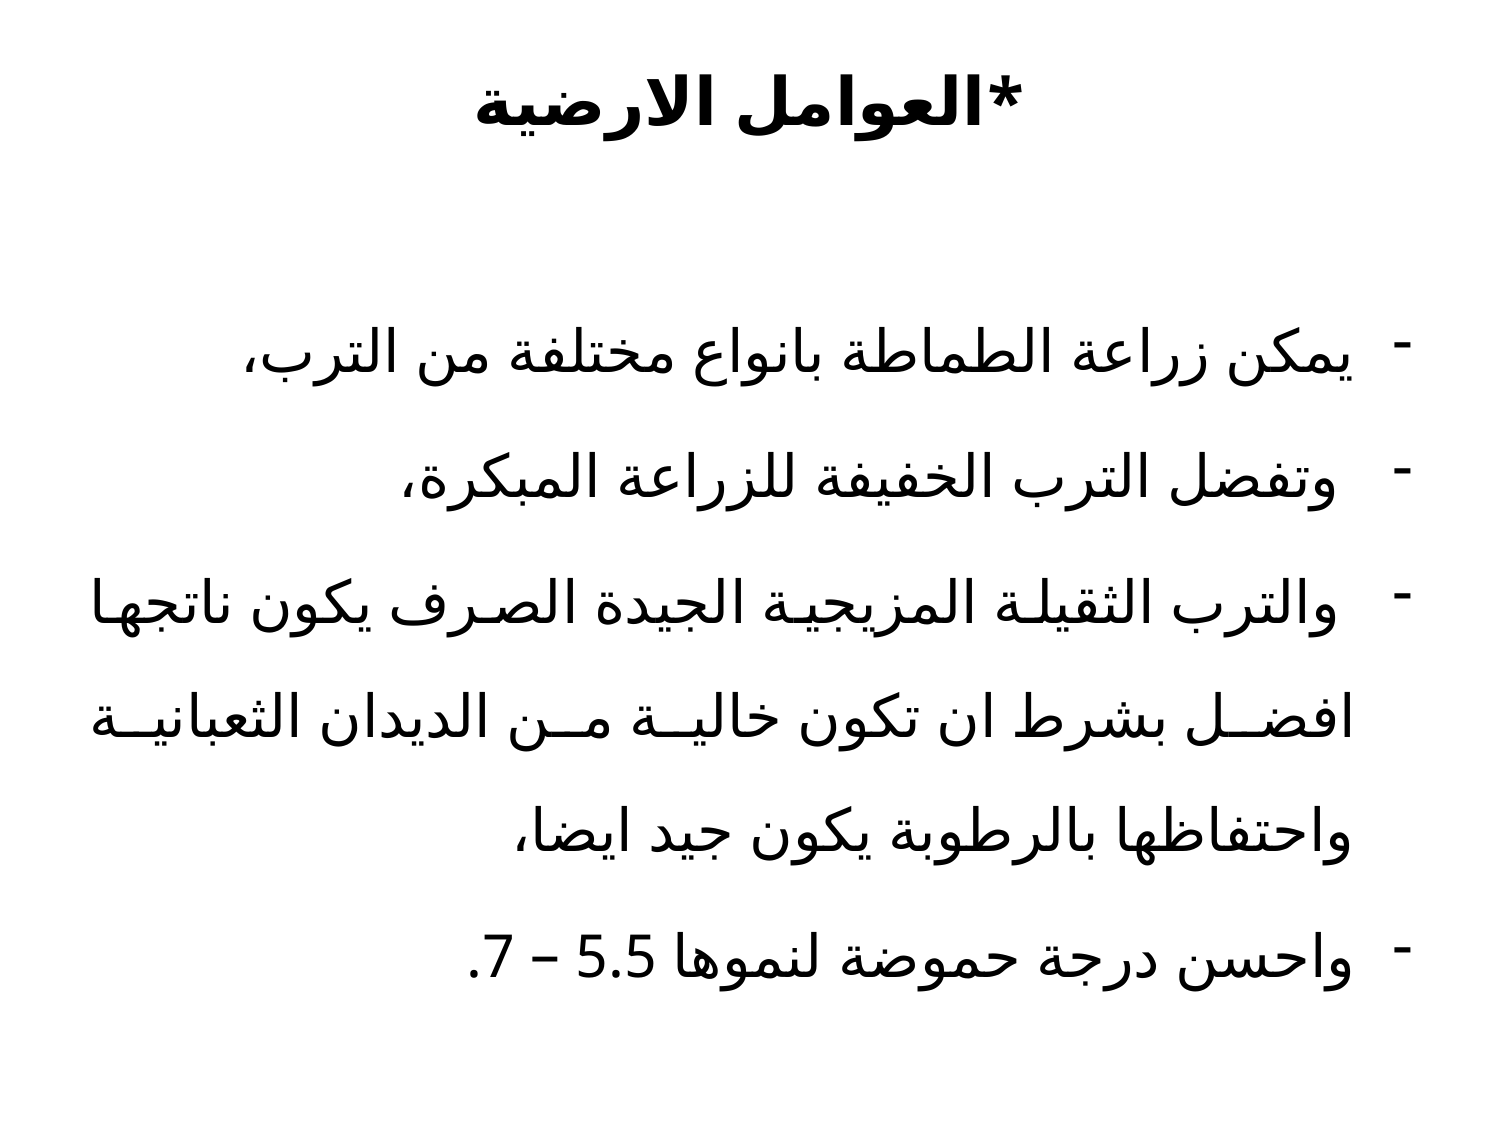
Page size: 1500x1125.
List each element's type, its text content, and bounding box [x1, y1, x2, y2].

title *العوامل الارضية [75, 45, 1425, 233]
list يمكن زراعة الطماطة بانواع مختلفة من الترب، وتفضل الترب الخفيفة للزراعة المبكرة، والترب الثقيلة المزيجية الجيدة الصرف يكون ناتجها افضل بشرط ان تكون خالية من الديدان الثعبانية واحتفاظها بالرطوبة يكون جيد ايضا، واحسن درجة حموضة لنموها 5.5 – 7. [75, 262, 1425, 1005]
